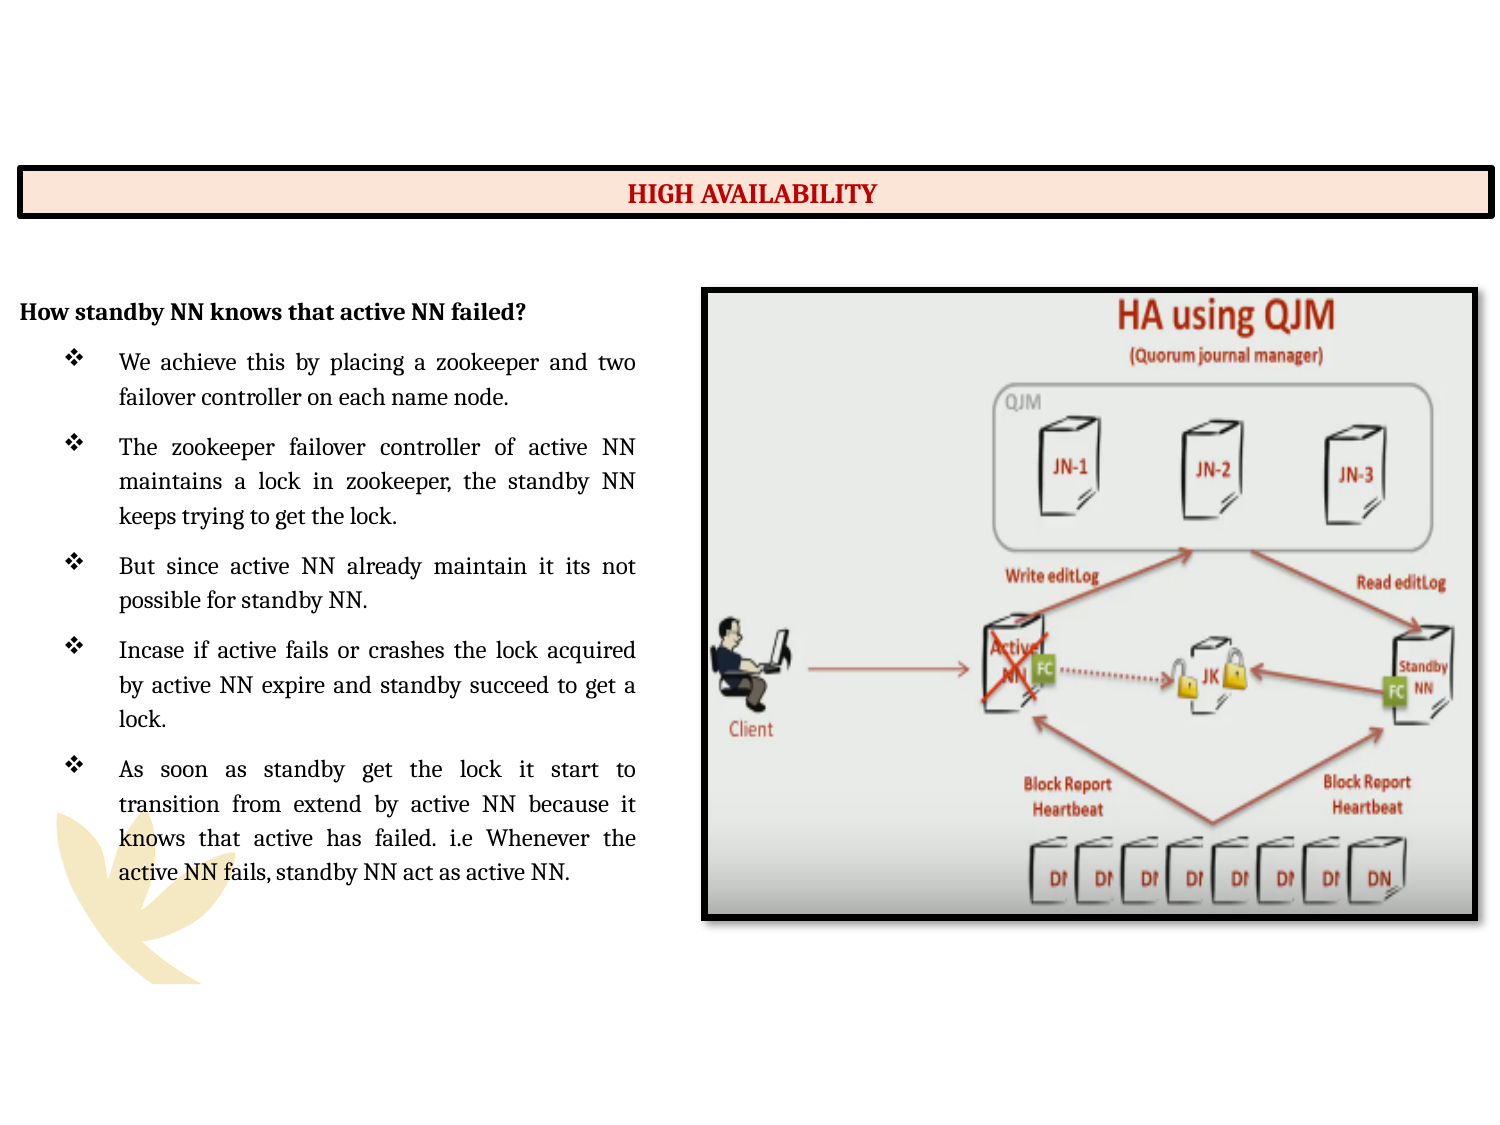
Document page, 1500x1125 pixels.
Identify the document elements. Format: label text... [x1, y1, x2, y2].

text_box [128, 967, 201, 986]
picture [707, 292, 1473, 915]
text_box How standby NN knows that active NN failed? We achieve this by placing a zookeeper and two failover controller on each name node. The zookeeper failover controller of active NN maintains a lock in zookeeper, the standby NN keeps trying to get the lock. But since active NN already maintain it its not possible for standby NN. Incase if active fails or crashes the lock acquired by active NN expire and standby succeed to get a lock. As soon as standby get the lock it start to transition from extend by active NN because it knows that active has failed. i.e Whenever the active NN fails, standby NN act as active NN. [8, 236, 649, 967]
text_box HIGH AVAILABILITY [20, 167, 1492, 217]
